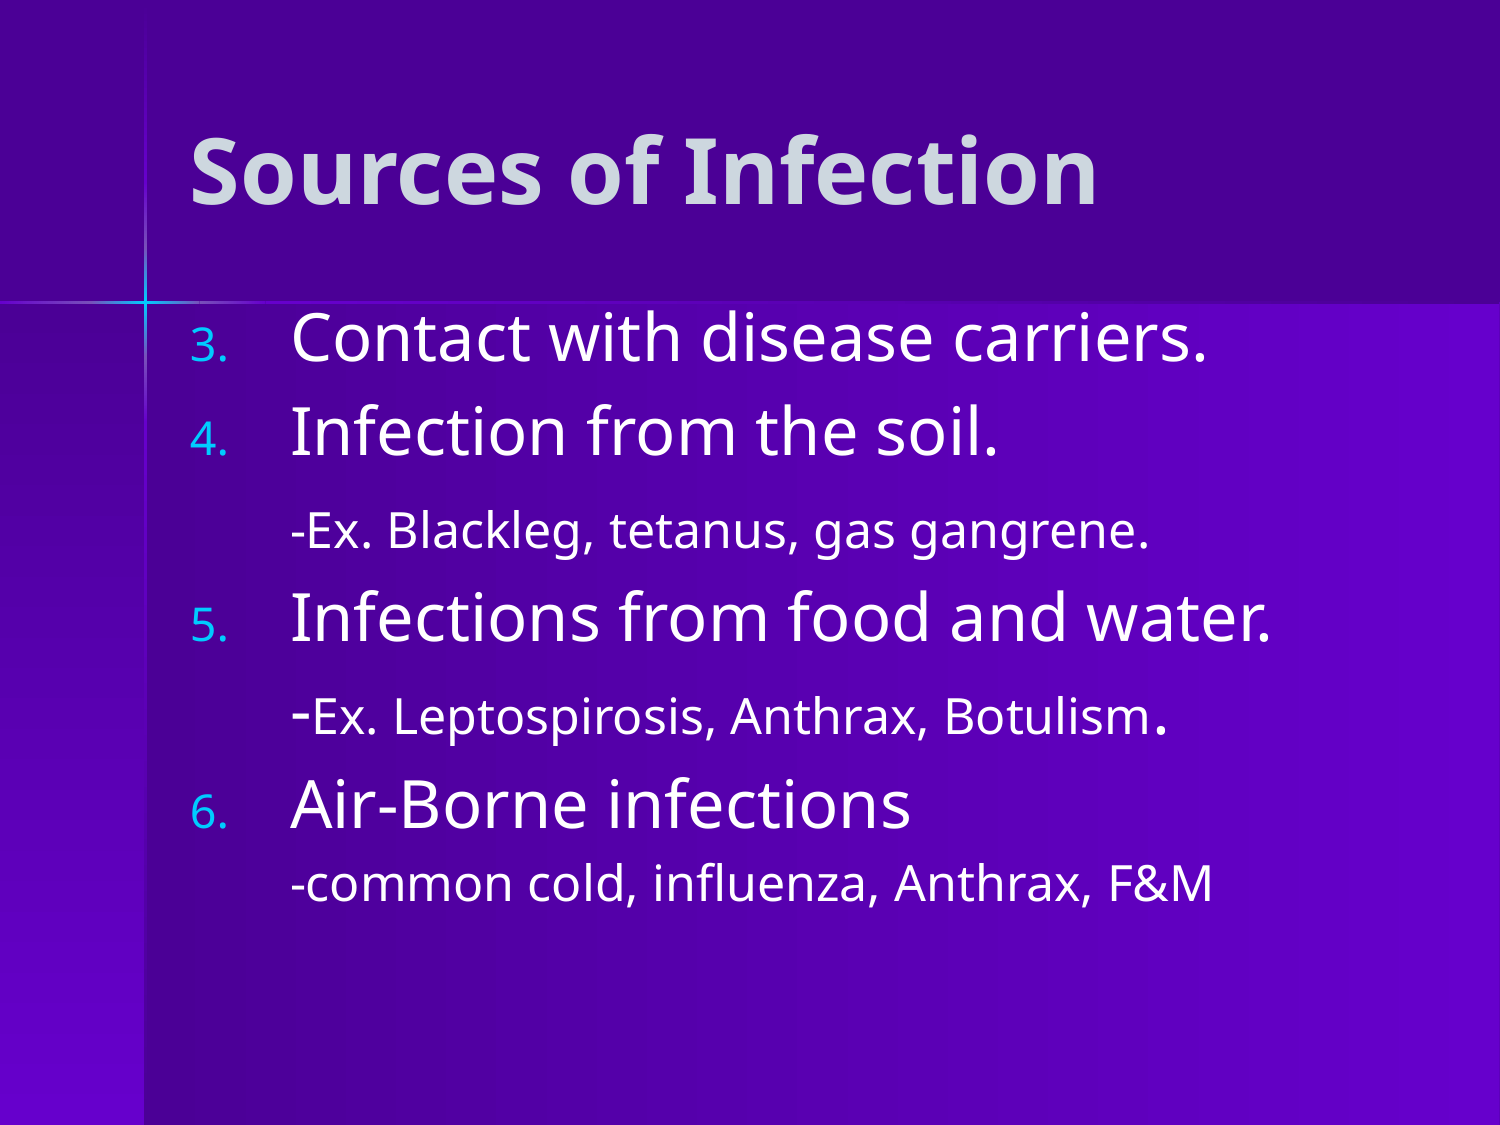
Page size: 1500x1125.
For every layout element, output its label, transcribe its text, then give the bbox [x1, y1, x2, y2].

list Contact with disease carriers. Infection from the soil. -Ex. Blackleg, tetanus, gas gangrene. Infections from food and water. -Ex. Leptospirosis, Anthrax, Botulism. Air-Borne infections -common cold, influenza, Anthrax, F&M [174, 287, 1500, 1125]
title Sources of Infection [174, 50, 1413, 285]
